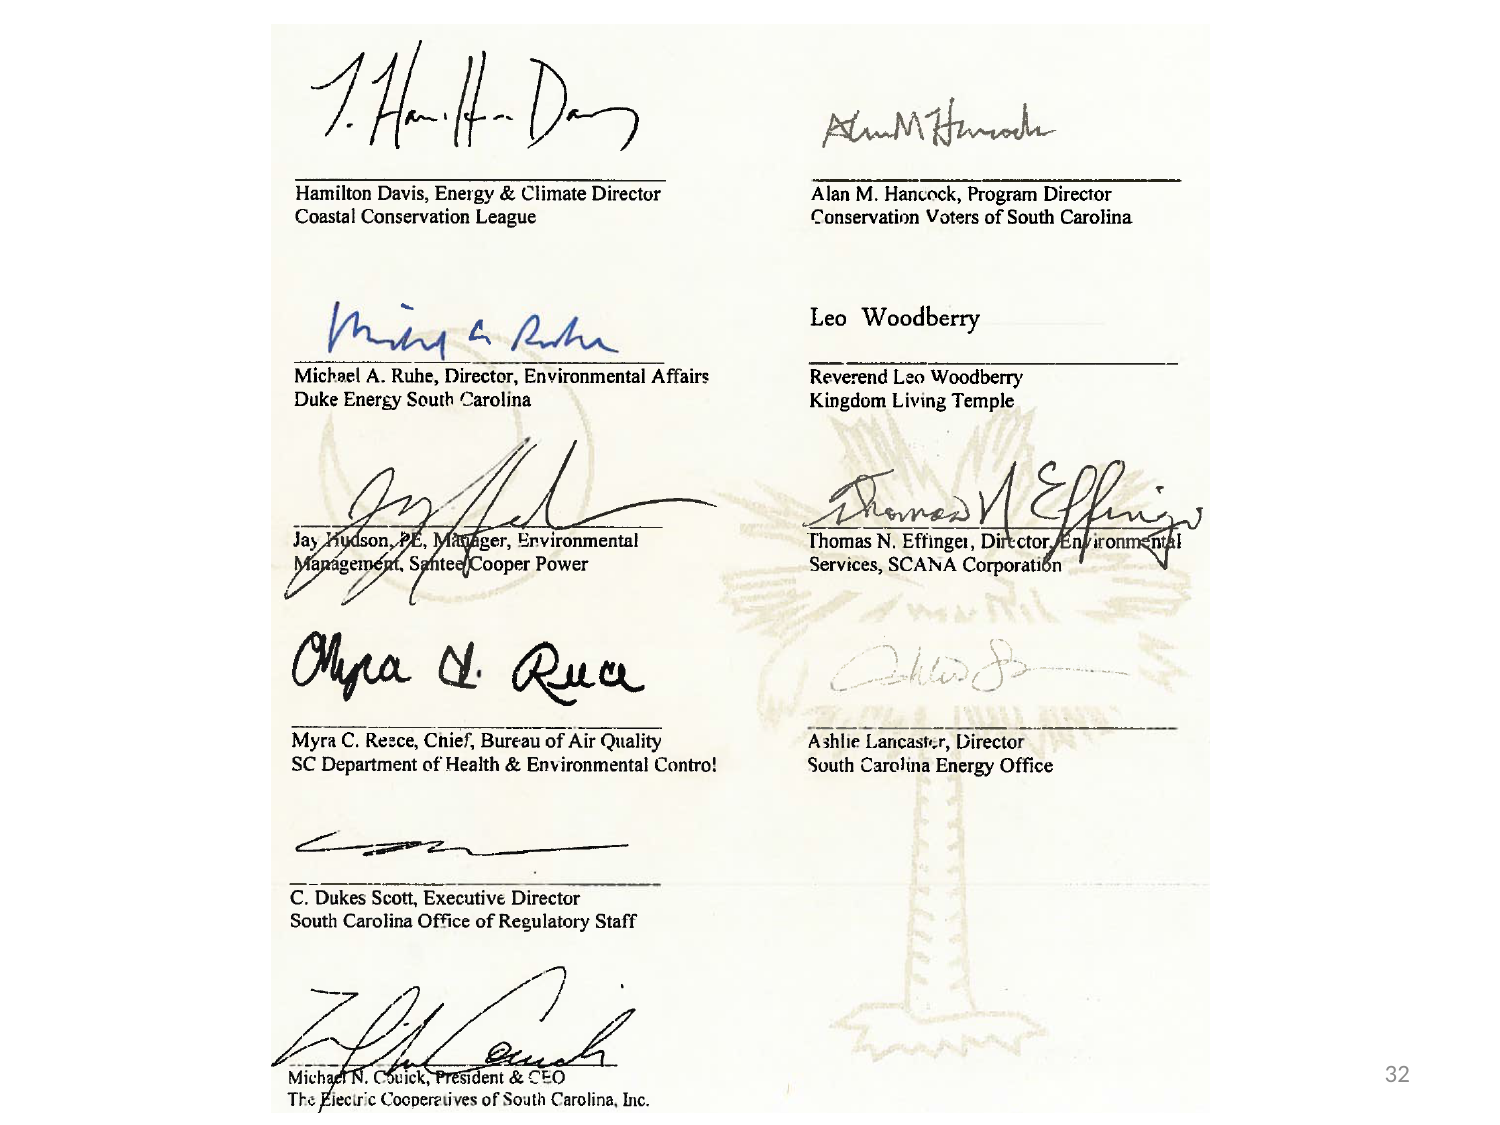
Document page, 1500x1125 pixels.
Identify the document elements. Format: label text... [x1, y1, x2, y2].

slide_number 32 [1215, 1042, 1425, 1103]
picture [270, 24, 1210, 1113]
